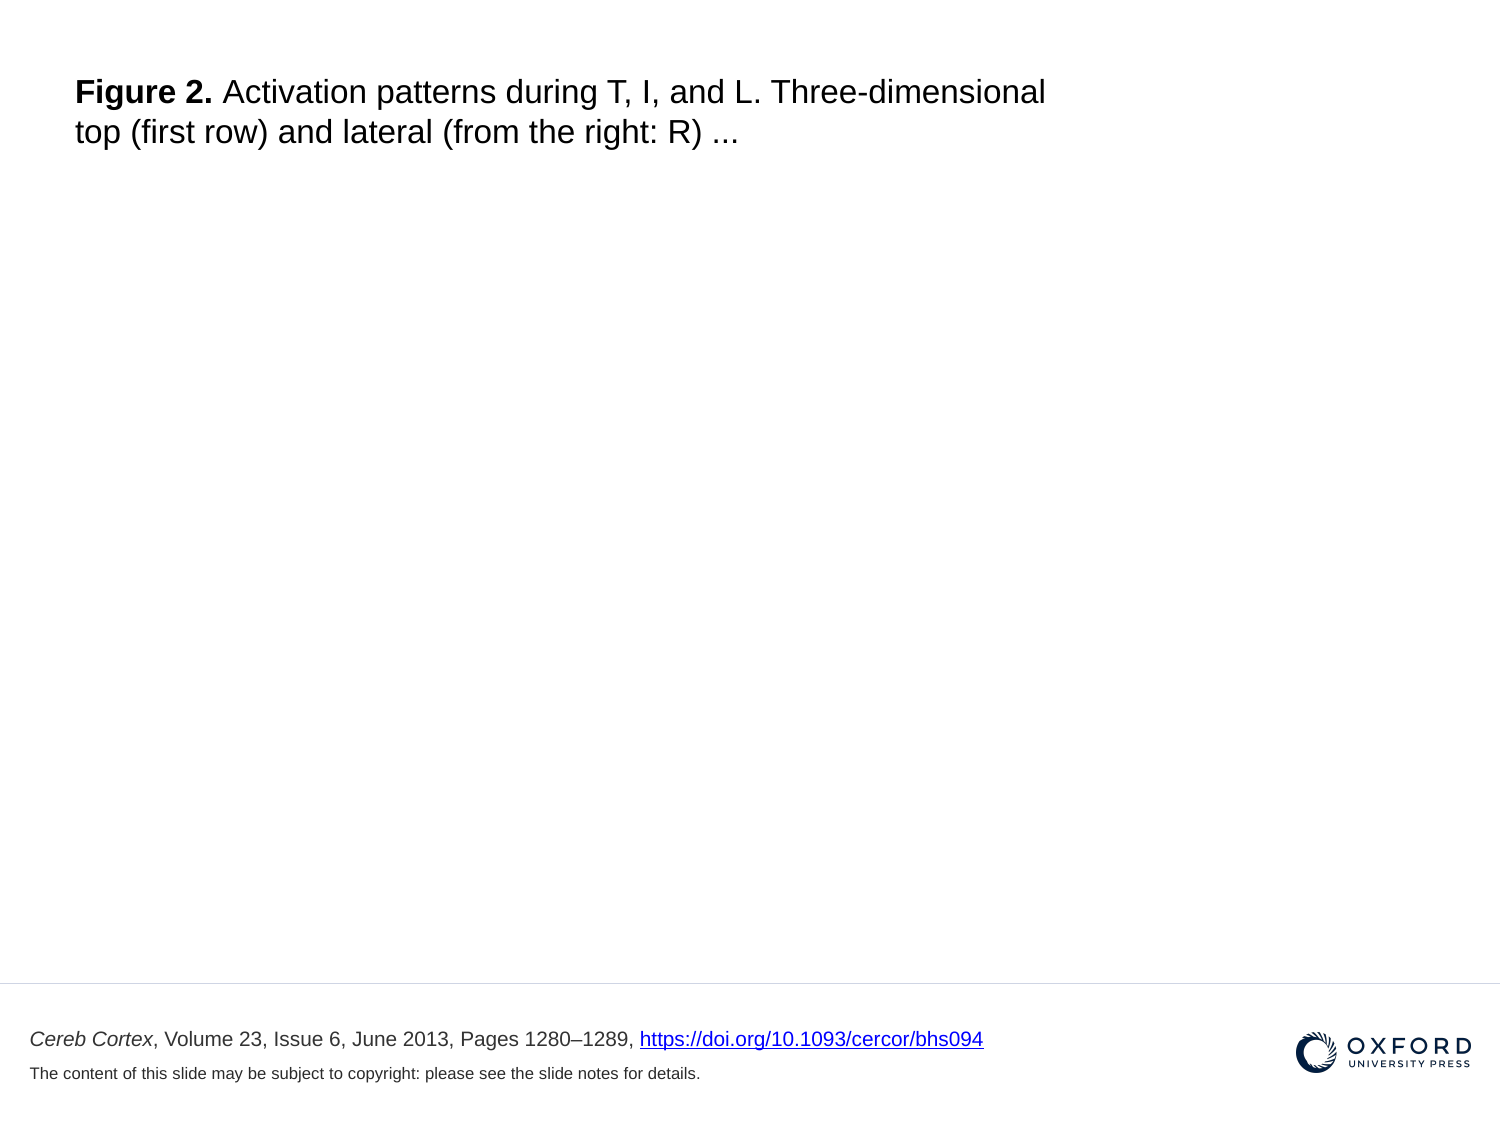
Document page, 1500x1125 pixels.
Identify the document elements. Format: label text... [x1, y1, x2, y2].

footer Cereb Cortex, Volume 23, Issue 6, June 2013, Pages 1280–1289, https://doi.org/10.1093/cercor/bhs094 The content of this slide may be subject to copyright: please see the slide notes for details. [0, 983, 1260, 1125]
picture [1296, 1032, 1471, 1073]
title Figure 2. Activation patterns during T, I, and L. Three-dimensional top (first row) and lateral (from the right: R) ... [75, 69, 1078, 171]
